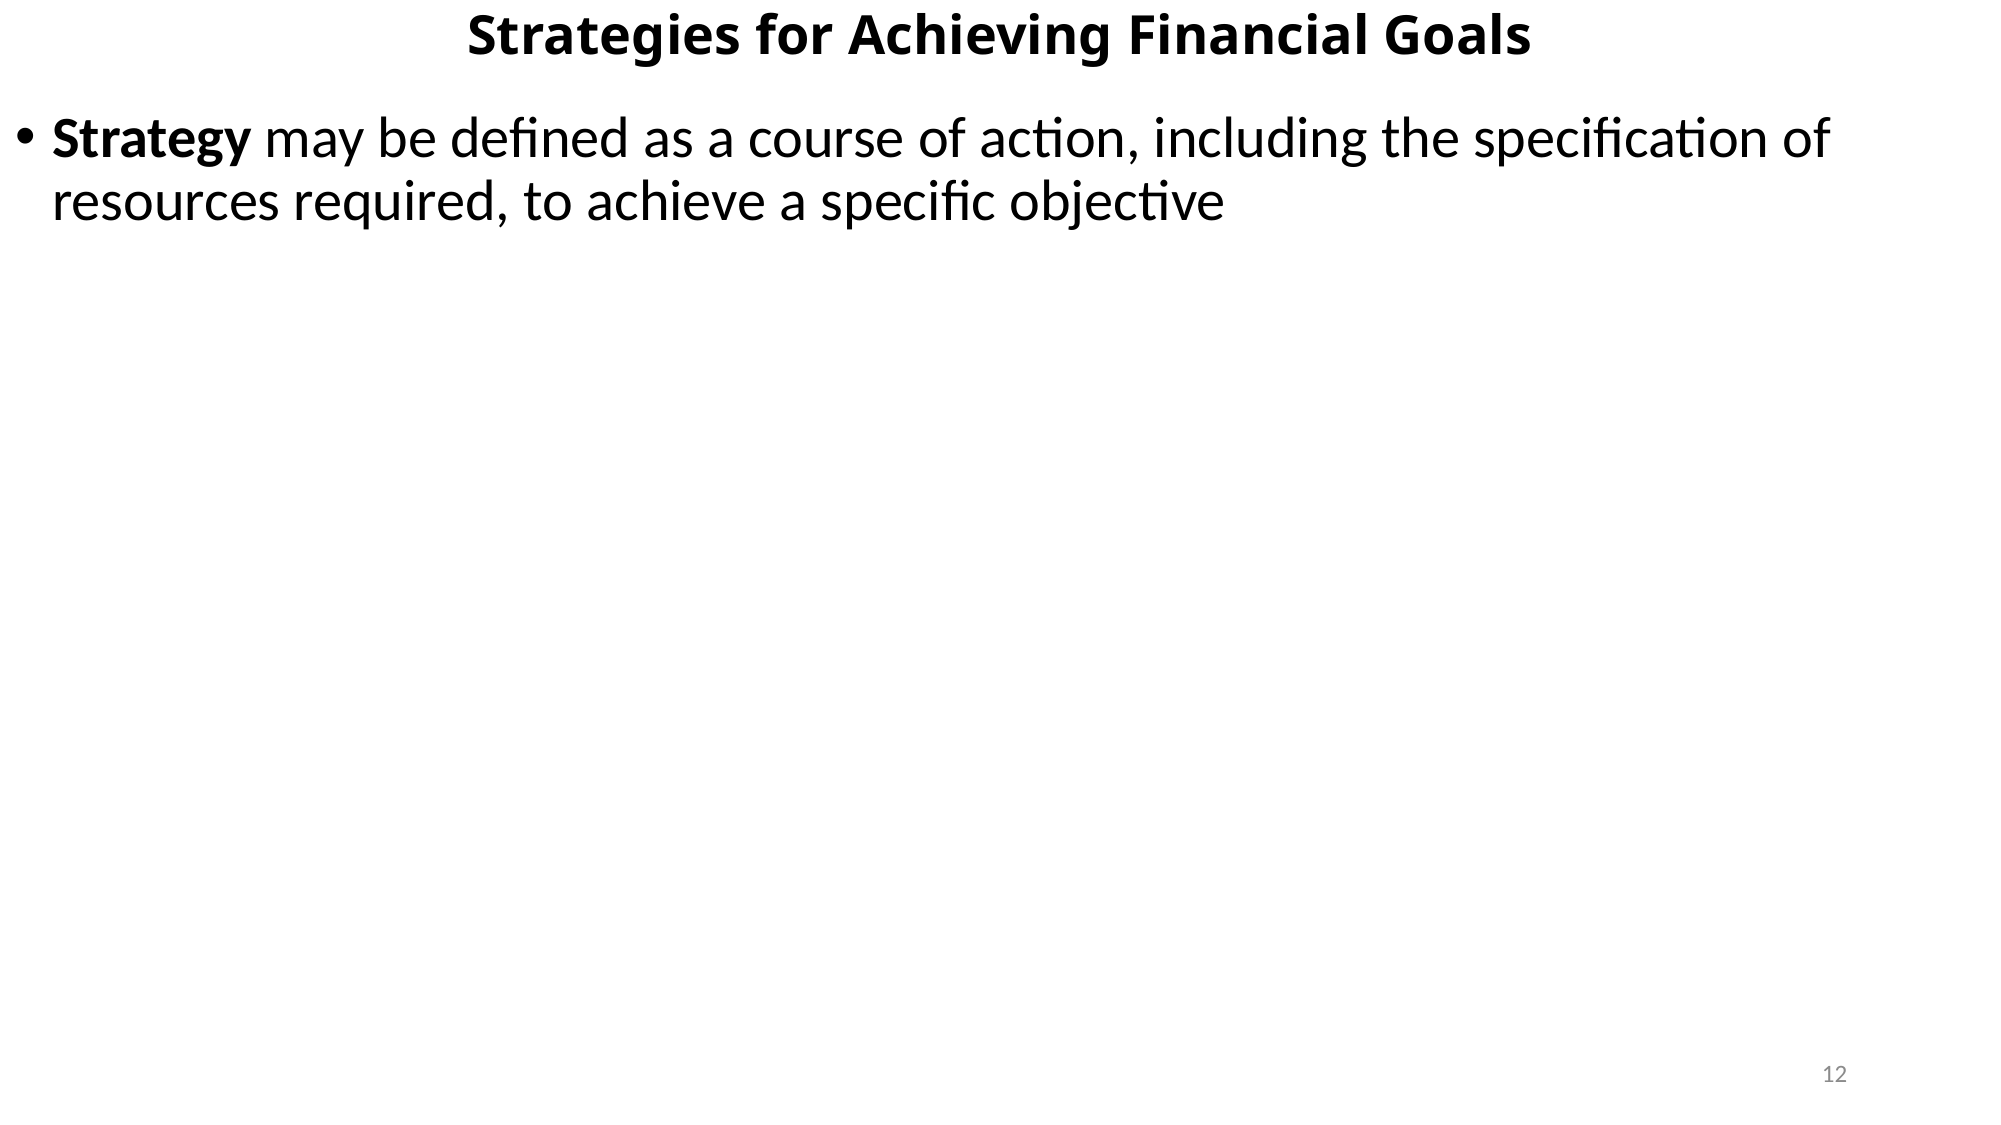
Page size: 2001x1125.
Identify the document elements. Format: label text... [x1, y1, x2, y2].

slide_number 12 [1412, 1042, 1863, 1103]
list Strategy may be defined as a course of action, including the specification of resources required, to achieve a specific objective [0, 99, 2000, 1125]
title Strategies for Achieving Financial Goals [137, 0, 1863, 75]
